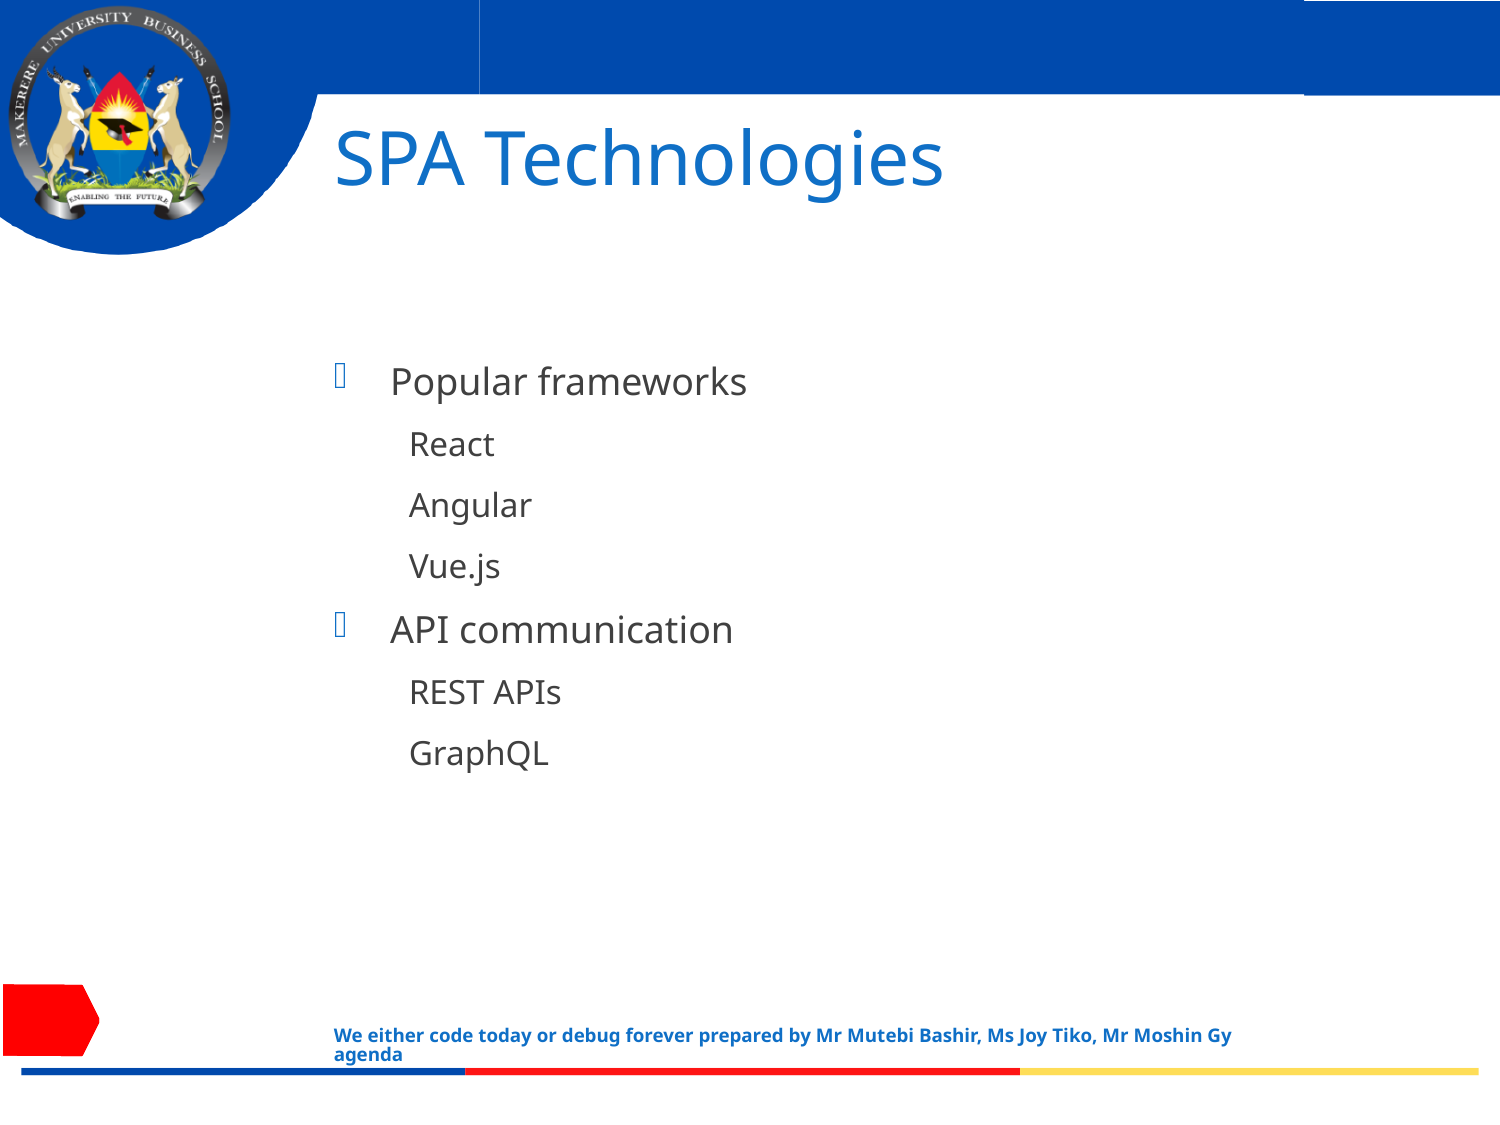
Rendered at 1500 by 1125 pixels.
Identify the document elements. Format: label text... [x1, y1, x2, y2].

footer We either code today or debug forever prepared by Mr Mutebi Bashir, Ms Joy Tiko, Mr Moshin Gyagenda [318, 1006, 1257, 1067]
picture [0, 0, 1500, 988]
list Popular frameworks React Angular Vue.js API communication REST APIs GraphQL [318, 350, 1400, 970]
title SPA Technologies [319, 102, 1400, 313]
picture [21, 1067, 1479, 1076]
